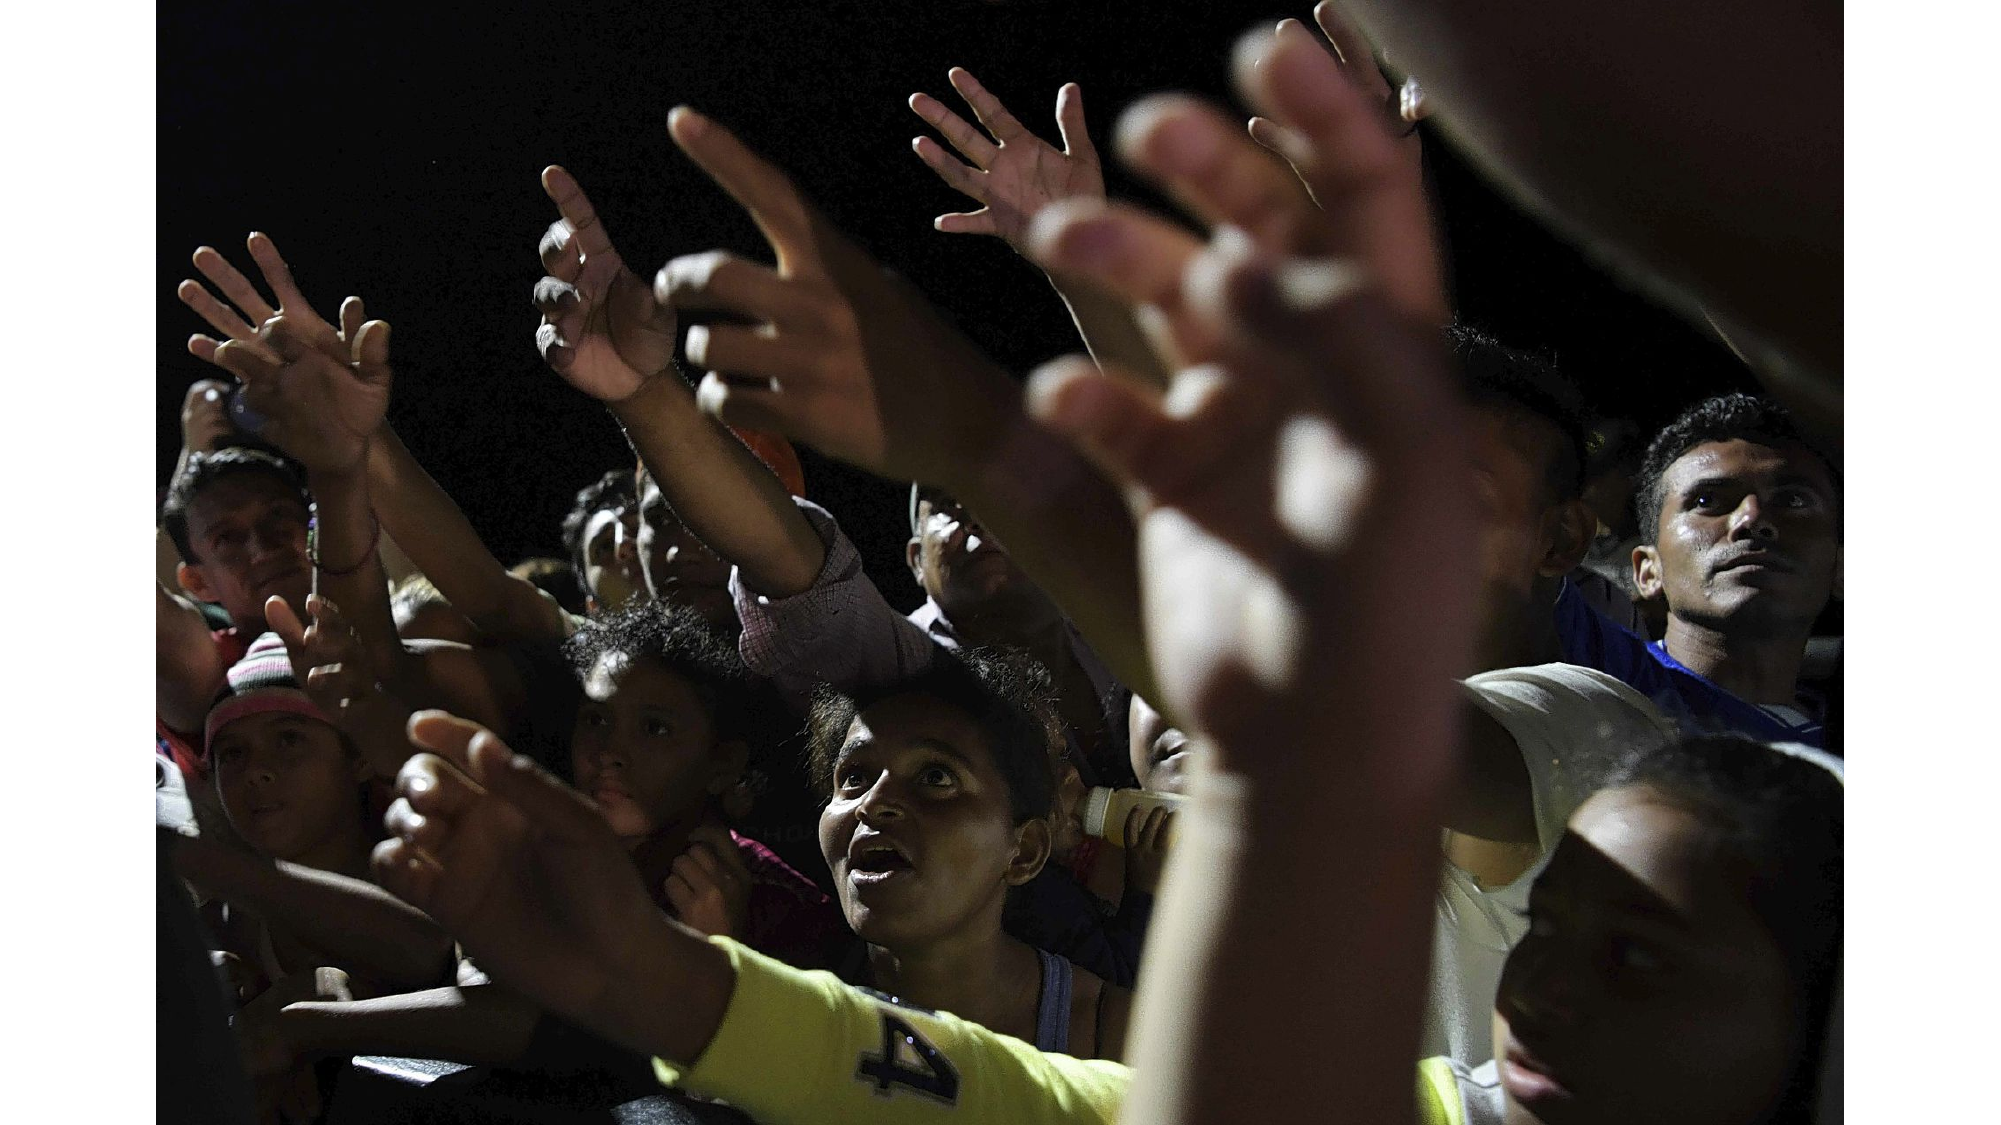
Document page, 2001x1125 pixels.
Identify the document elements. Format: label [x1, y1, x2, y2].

picture [156, 0, 1844, 1125]
